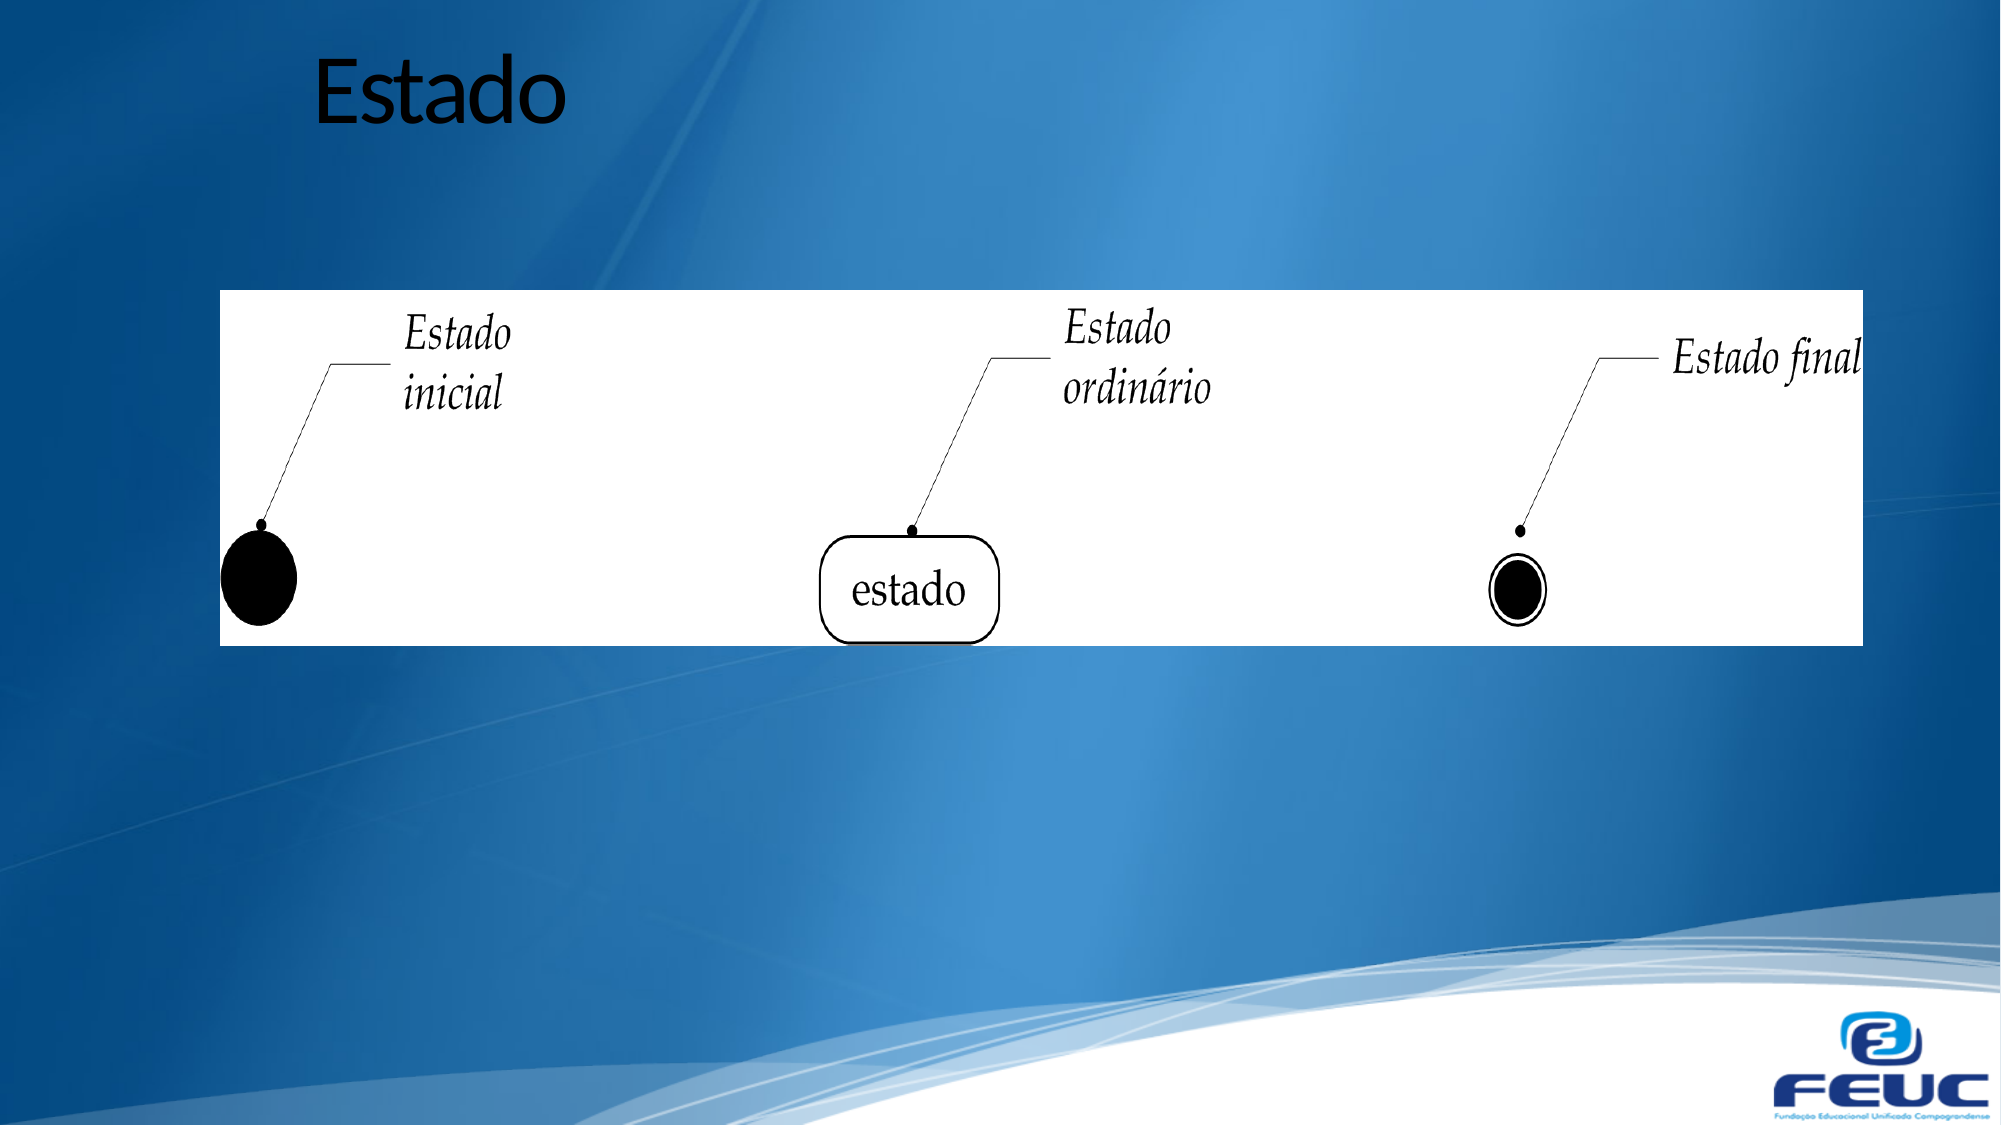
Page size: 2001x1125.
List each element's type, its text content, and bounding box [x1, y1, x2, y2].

title Estado [312, 37, 1688, 147]
picture [0, 0, 2001, 1125]
